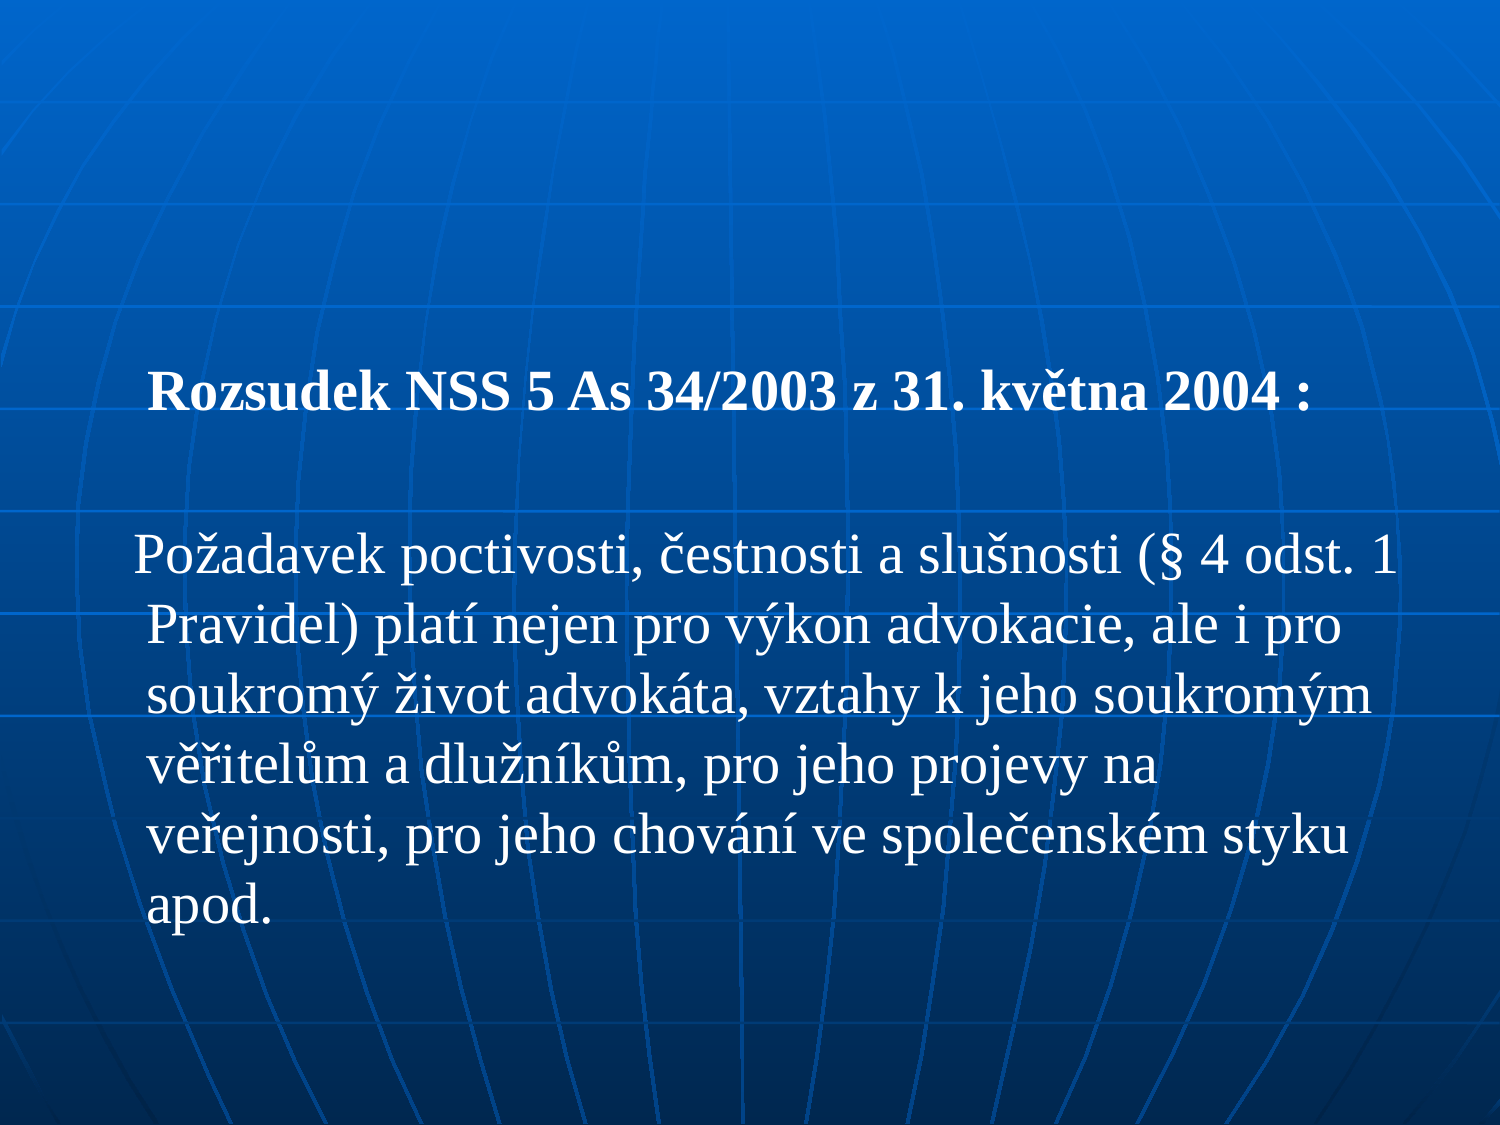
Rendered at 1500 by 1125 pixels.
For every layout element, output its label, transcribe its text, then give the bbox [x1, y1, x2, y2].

list Rozsudek NSS 5 As 34/2003 z 31. května 2004 : Požadavek poctivosti, čestnosti a slušnosti (§ 4 odst. 1 Pravidel) platí nejen pro výkon advokacie, ale i pro soukromý život advokáta, vztahy k jeho soukromým věřitelům a dlužníkům, pro jeho projevy na veřejnosti, pro jeho chování ve společenském styku apod. [75, 262, 1425, 1006]
